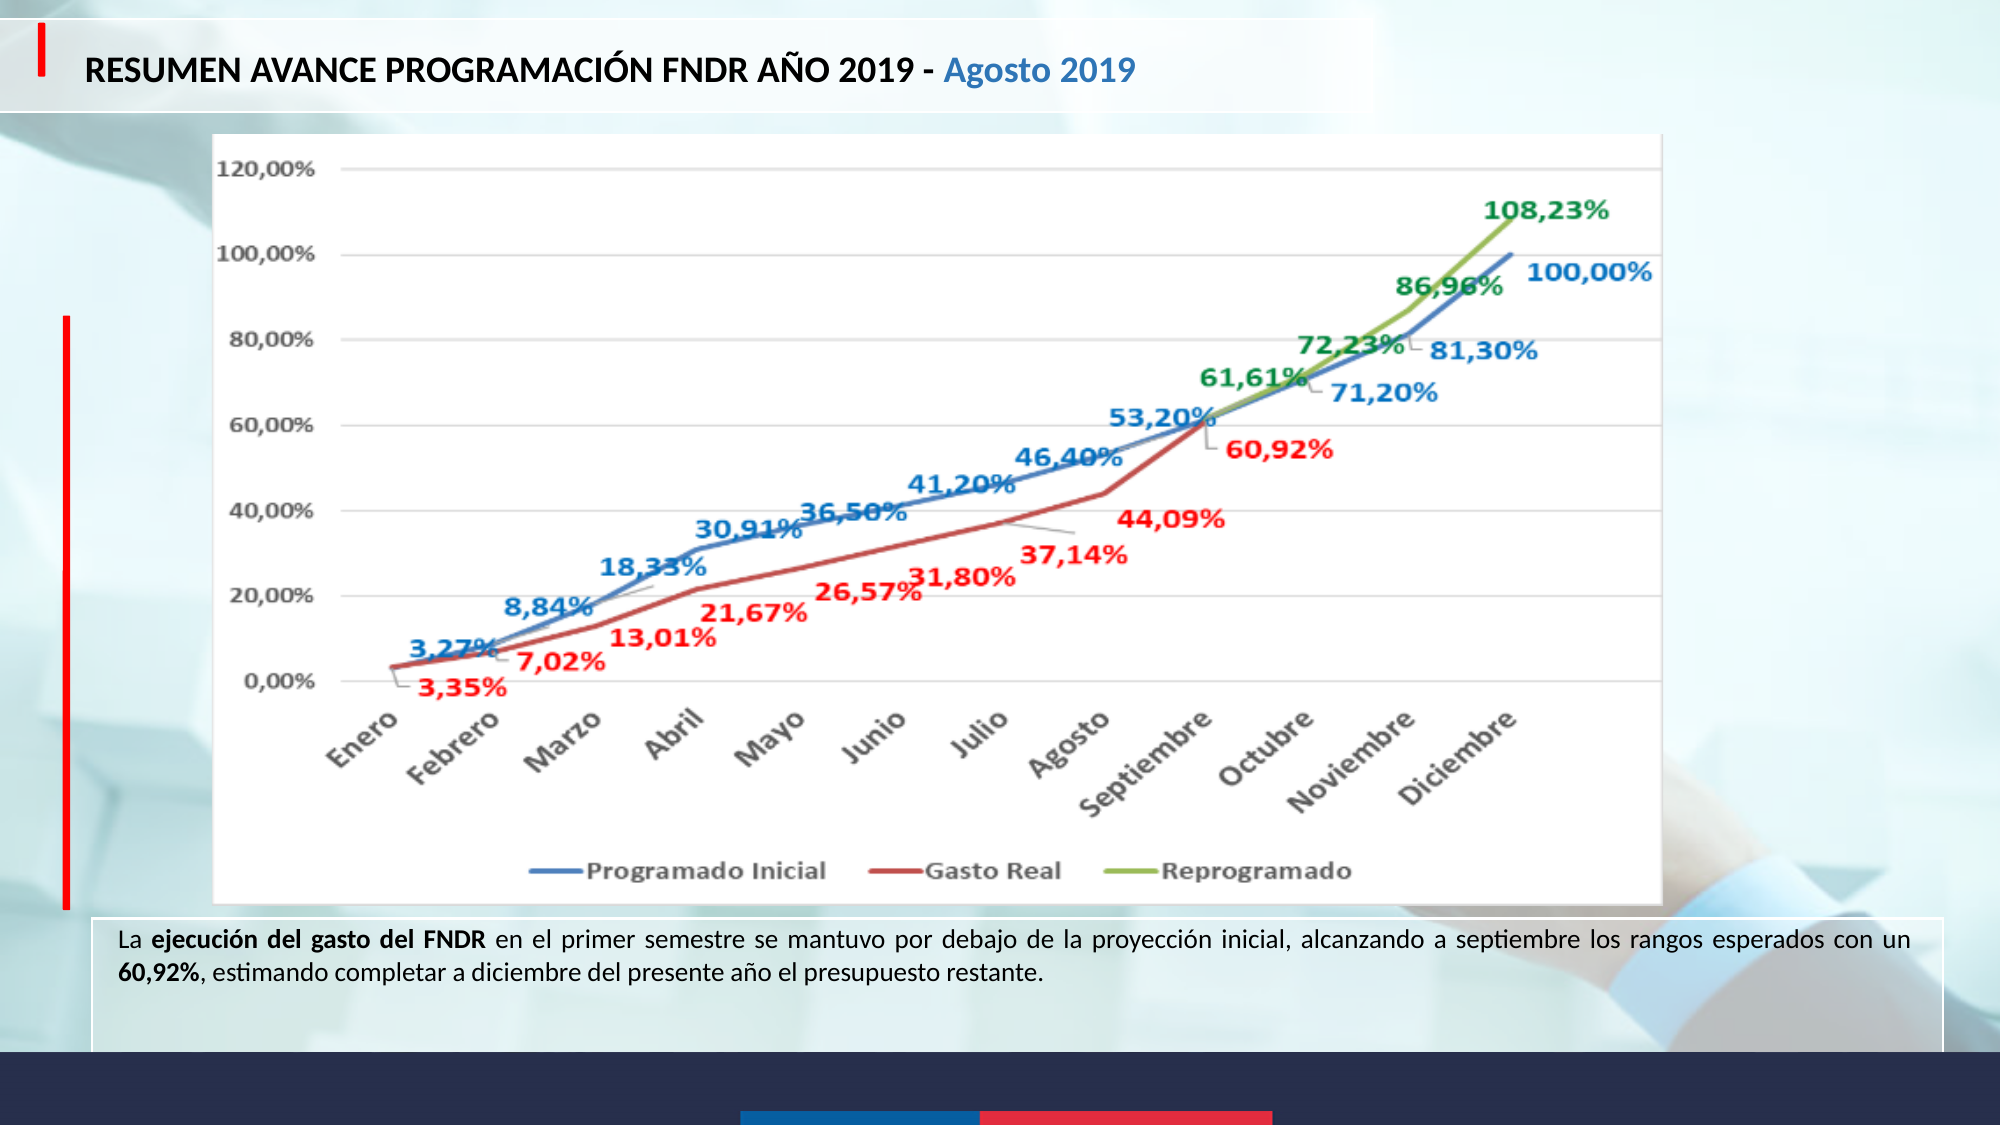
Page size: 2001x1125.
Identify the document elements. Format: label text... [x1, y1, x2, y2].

picture [211, 134, 1664, 906]
text_box [0, 18, 1373, 113]
text_box RESUMEN AVANCE PROGRAMACIÓN FNDR AÑO 2019 - Agosto 2019 [70, 37, 1372, 98]
picture [0, 1052, 2000, 1125]
text_box [91, 917, 1944, 1052]
text_box [61, 314, 72, 912]
text_box La ejecución del gasto del FNDR en el primer semestre se mantuvo por debajo de la proyección inicial, alcanzando a septiembre los rangos esperados con un 60,92%, estimando completar a diciembre del presente año el presupuesto restante. [103, 914, 1927, 994]
text_box [36, 21, 47, 78]
